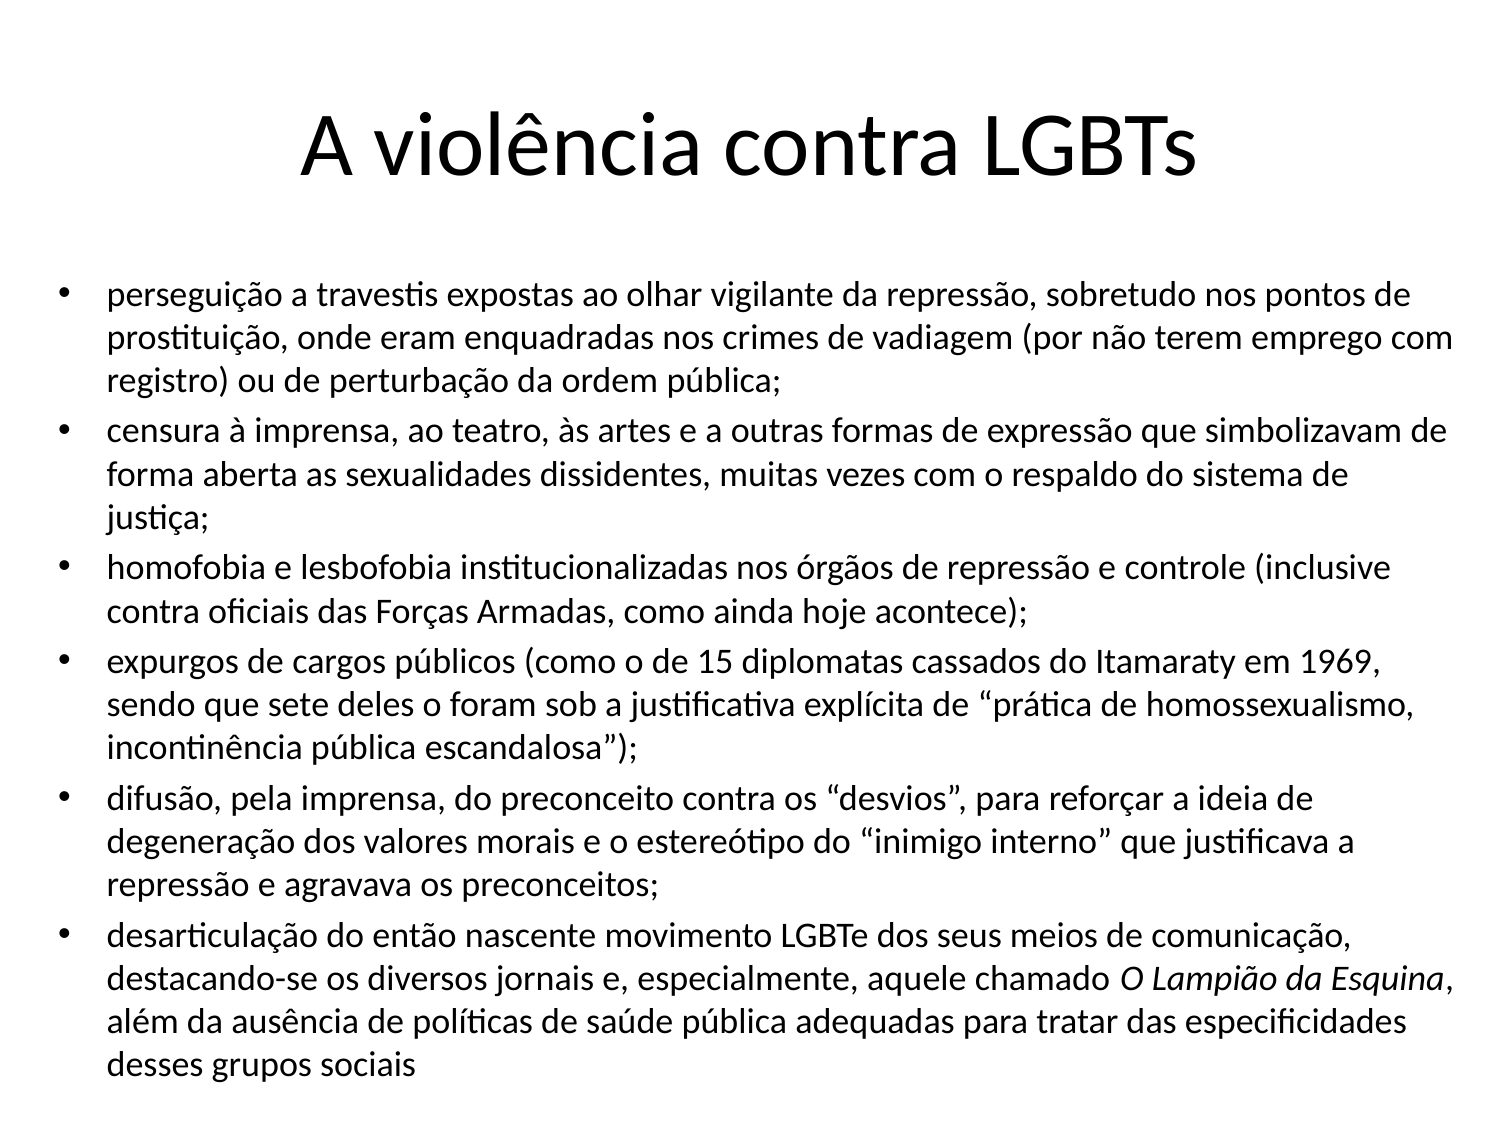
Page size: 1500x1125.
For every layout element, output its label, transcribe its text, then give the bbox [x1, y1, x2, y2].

list perseguição a travestis expostas ao olhar vigilante da repressão, sobretudo nos pontos de prostituição, onde eram enquadradas nos crimes de vadiagem (por não terem emprego com registro) ou de perturbação da ordem pública; censura à imprensa, ao teatro, às artes e a outras formas de expressão que simbolizavam de forma aberta as sexualidades dissidentes, muitas vezes com o respaldo do sistema de justiça; homofobia e lesbofobia institucionalizadas nos órgãos de repressão e controle (inclusive contra oficiais das Forças Armadas, como ainda hoje acontece); expurgos de cargos públicos (como o de 15 diplomatas cassados do Itamaraty em 1969, sendo que sete deles o foram sob a justificativa explícita de “prática de homossexualismo, incontinência pública escandalosa”); difusão, pela imprensa, do preconceito contra os “desvios”, para reforçar a ideia de degeneração dos valores morais e o estereótipo do “inimigo interno” que justificava a repressão e agravava os preconceitos; desarticulação do então nascente movimento LGBTe dos seus meios de comunicação, destacando-se os diversos jornais e, especialmente, aquele chamado O Lampião da Esquina, além da ausência de políticas de saúde pública adequadas para tratar das especificidades desses grupos sociais [43, 262, 1476, 1102]
title A violência contra LGBTs [75, 45, 1425, 233]
